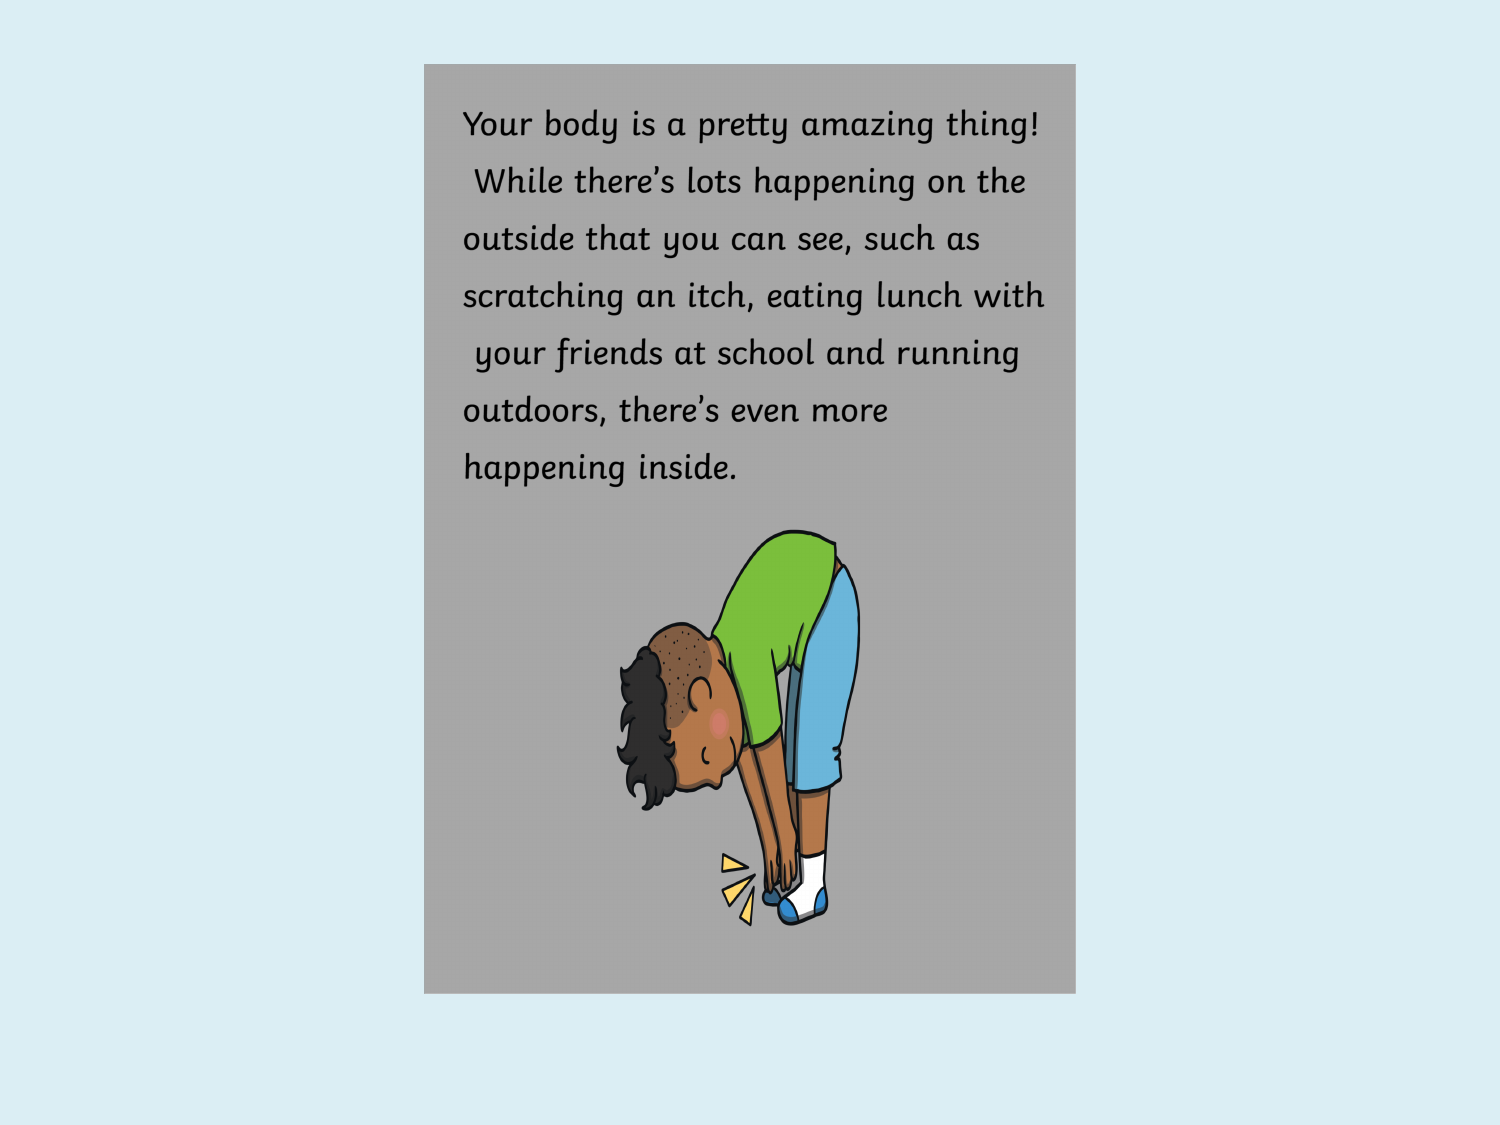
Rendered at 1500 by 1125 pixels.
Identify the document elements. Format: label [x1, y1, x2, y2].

list [74, 52, 1426, 1006]
